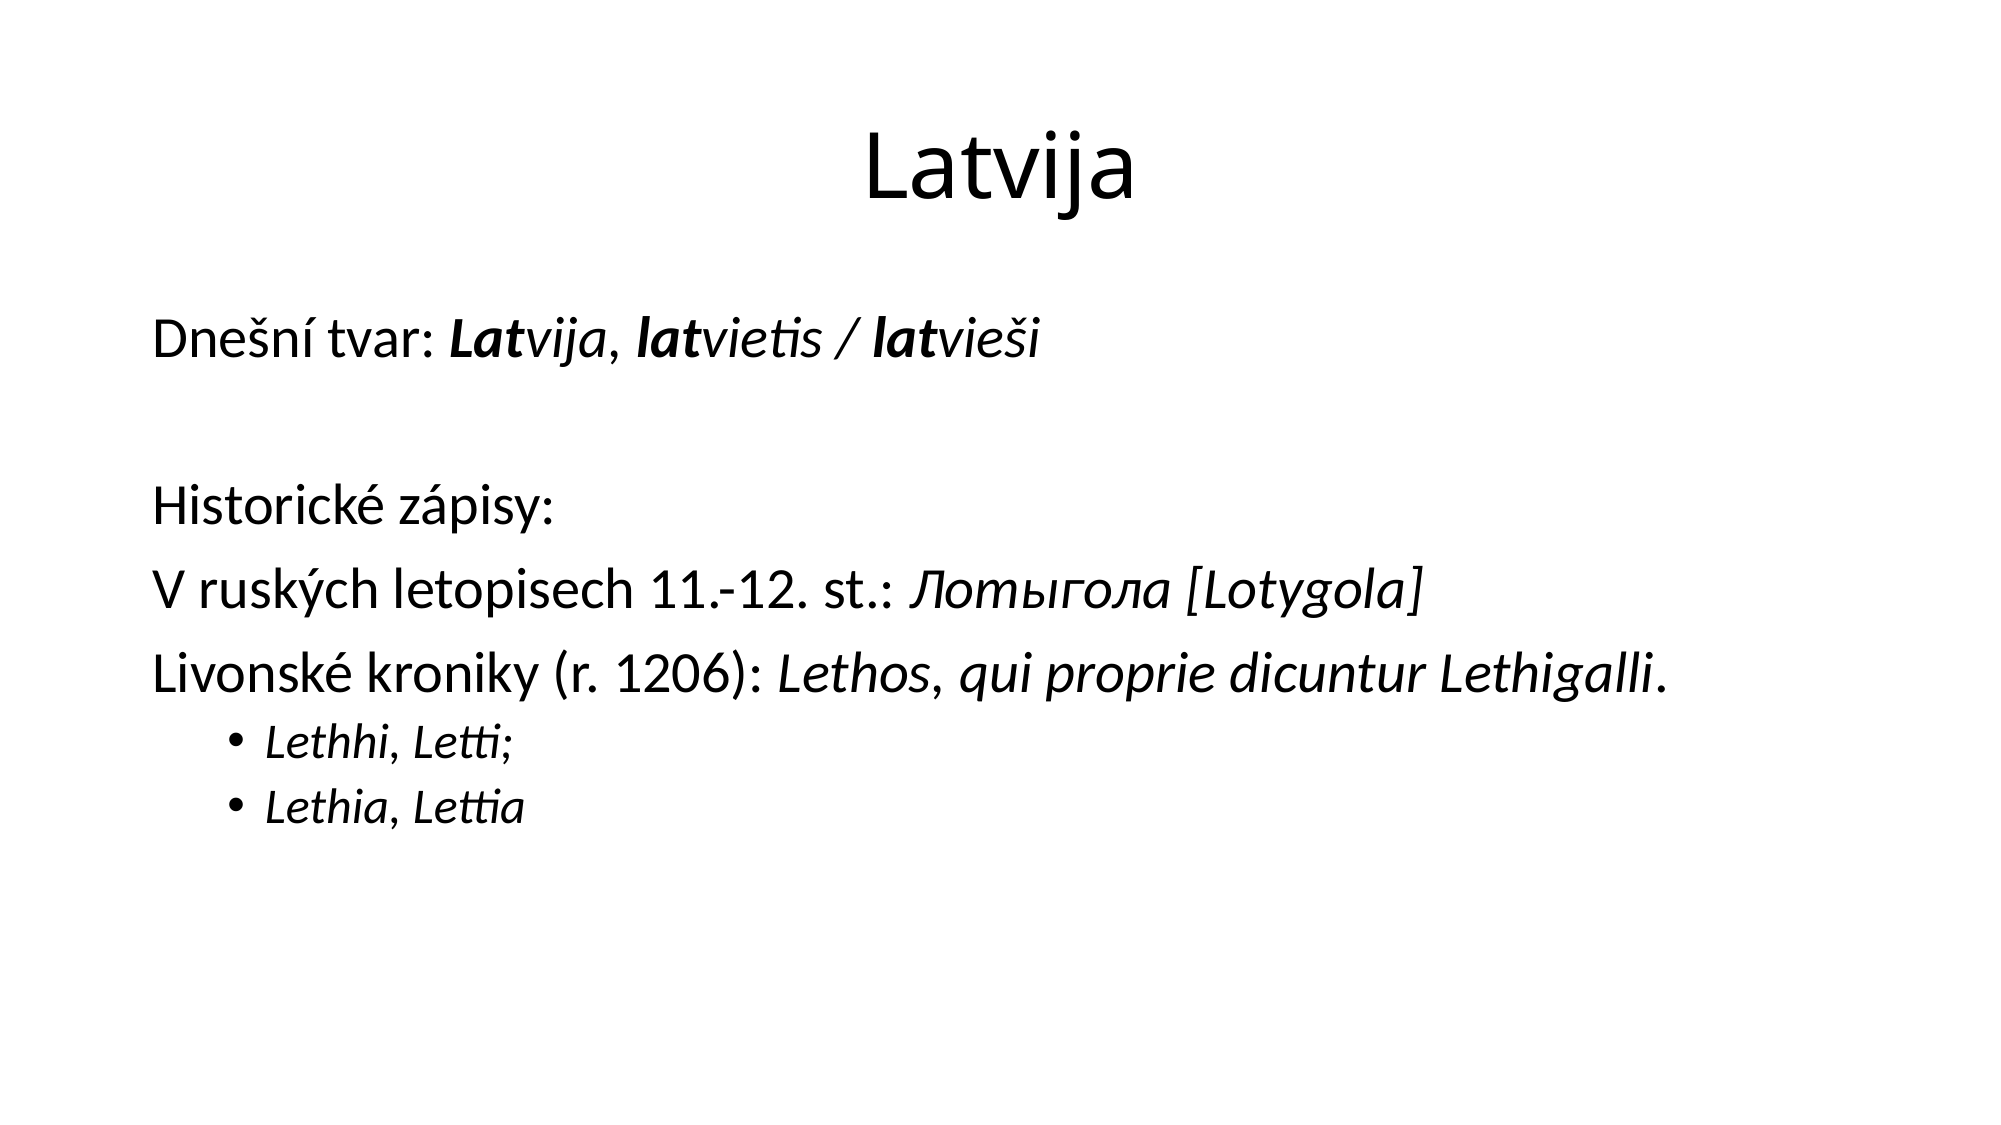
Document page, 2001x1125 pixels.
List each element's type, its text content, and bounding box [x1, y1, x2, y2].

list Dnešní tvar: Latvija, latvietis / latvieši Historické zápisy: V ruských letopisech 11.-12. st.: Лотыгола [Lotygola] Livonské kroniky (r. 1206): Lethos, qui proprie dicuntur Lethigalli. Lethhi, Letti; Lethia, Lettia [137, 299, 1863, 1014]
title Latvija [137, 59, 1863, 278]
